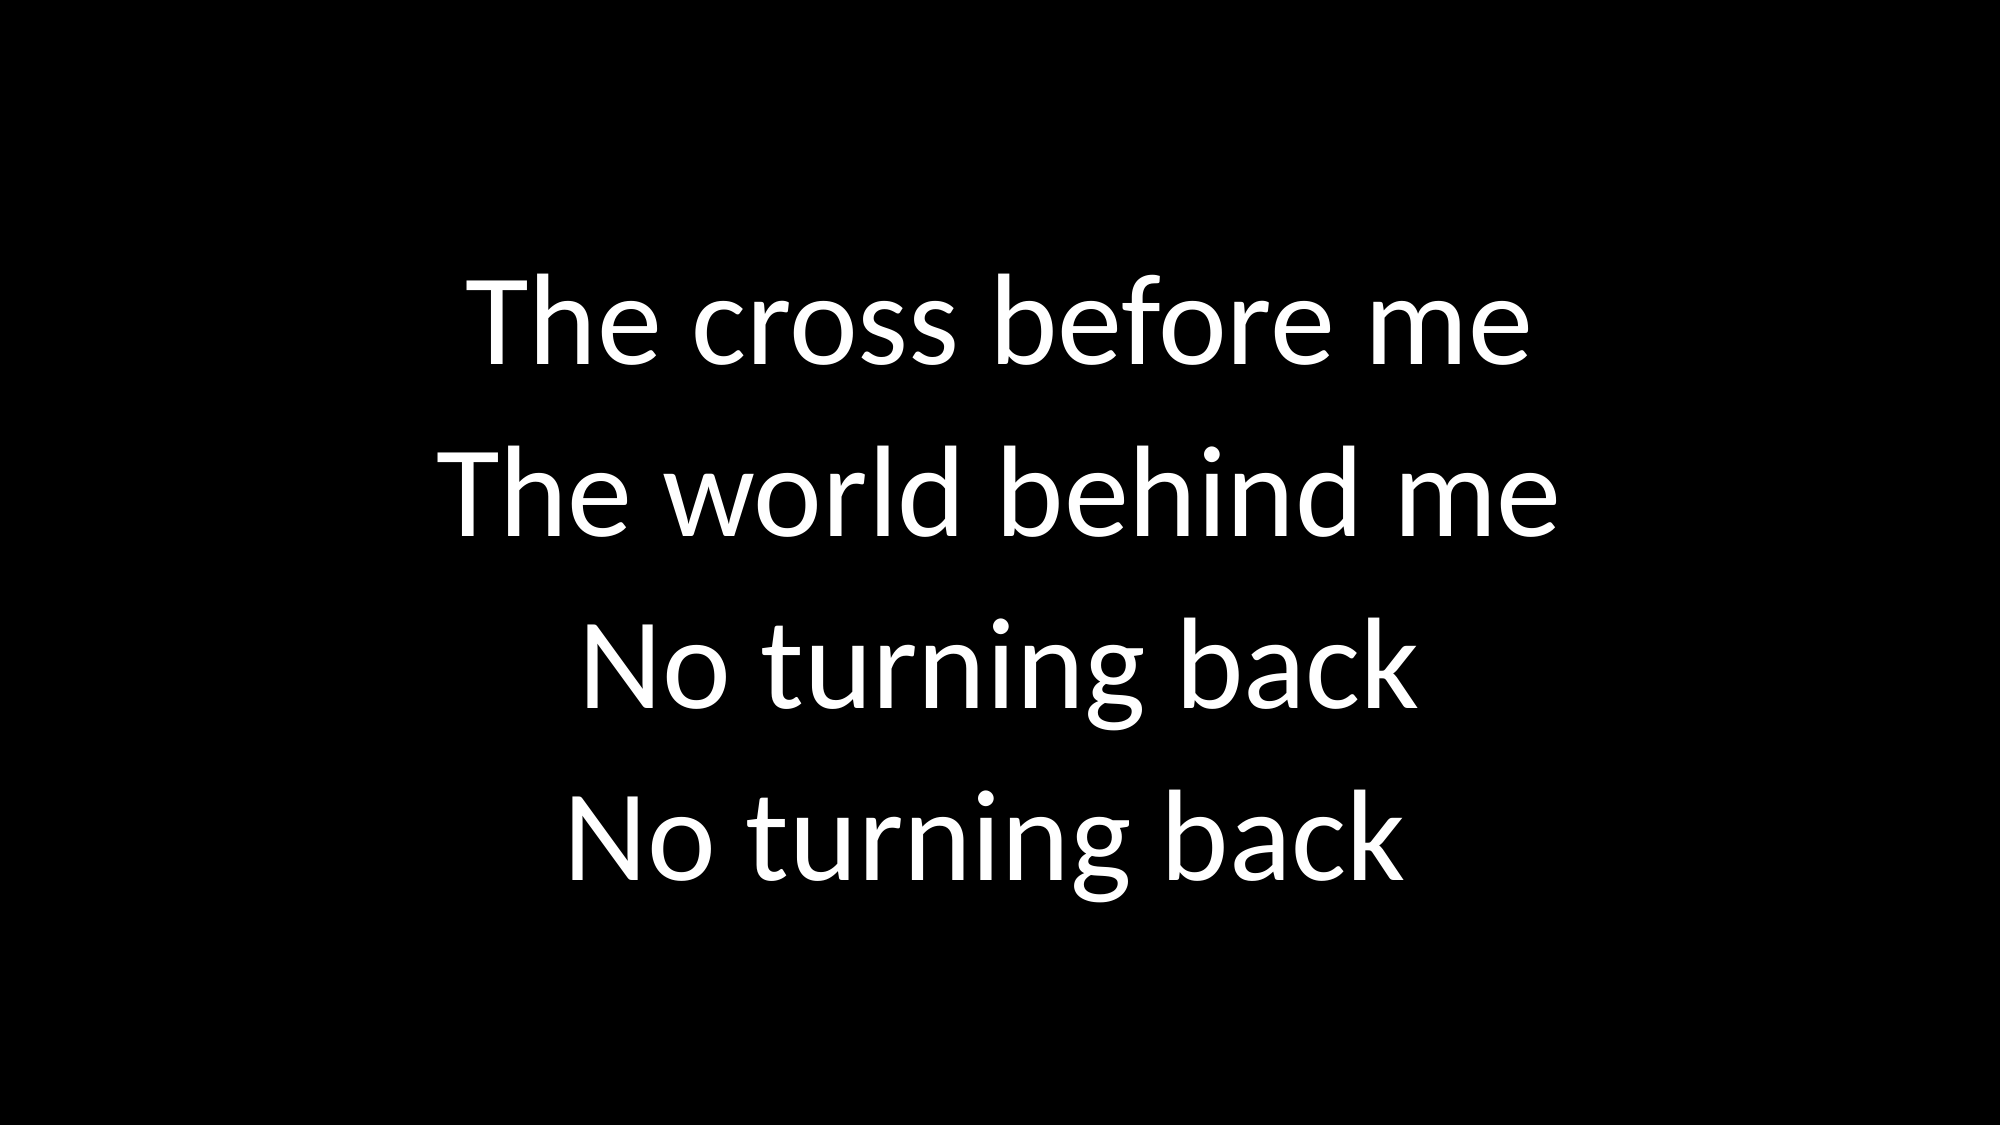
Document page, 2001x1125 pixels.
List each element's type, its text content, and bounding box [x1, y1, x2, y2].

title The cross before me The world behind me No turning back No turning back [0, 0, 2000, 1125]
